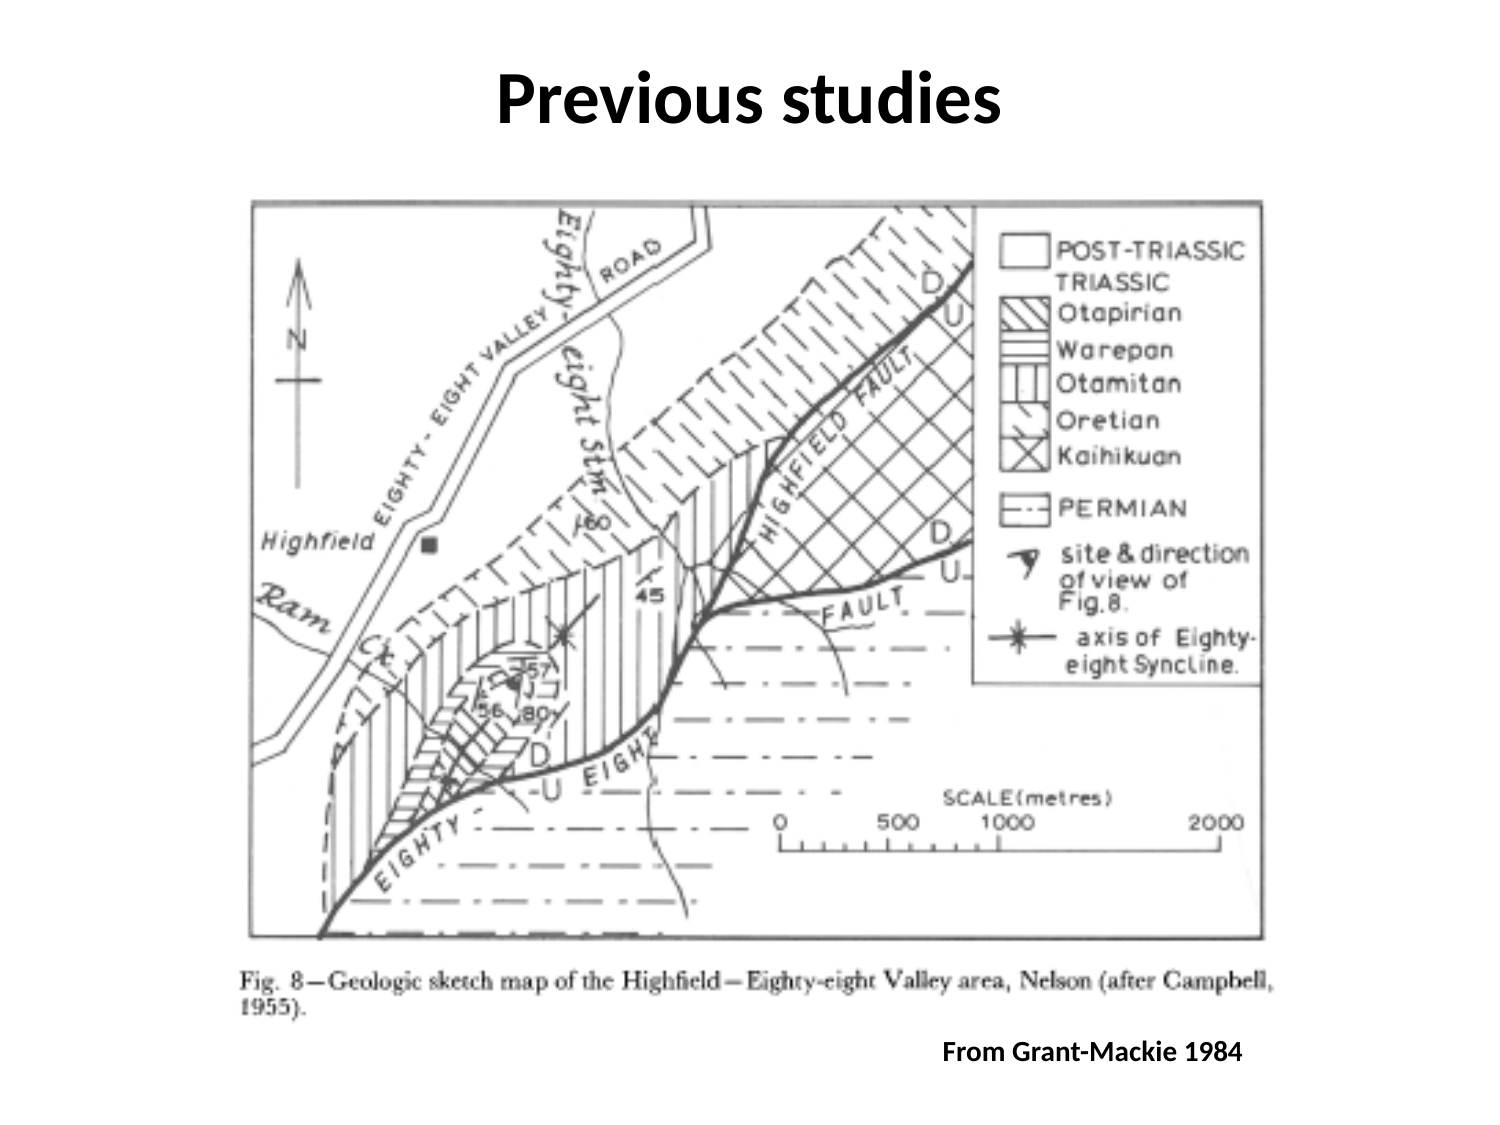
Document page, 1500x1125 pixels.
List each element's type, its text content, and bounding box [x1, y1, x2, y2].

title Previous studies [75, 0, 1425, 188]
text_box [193, 187, 1294, 1077]
